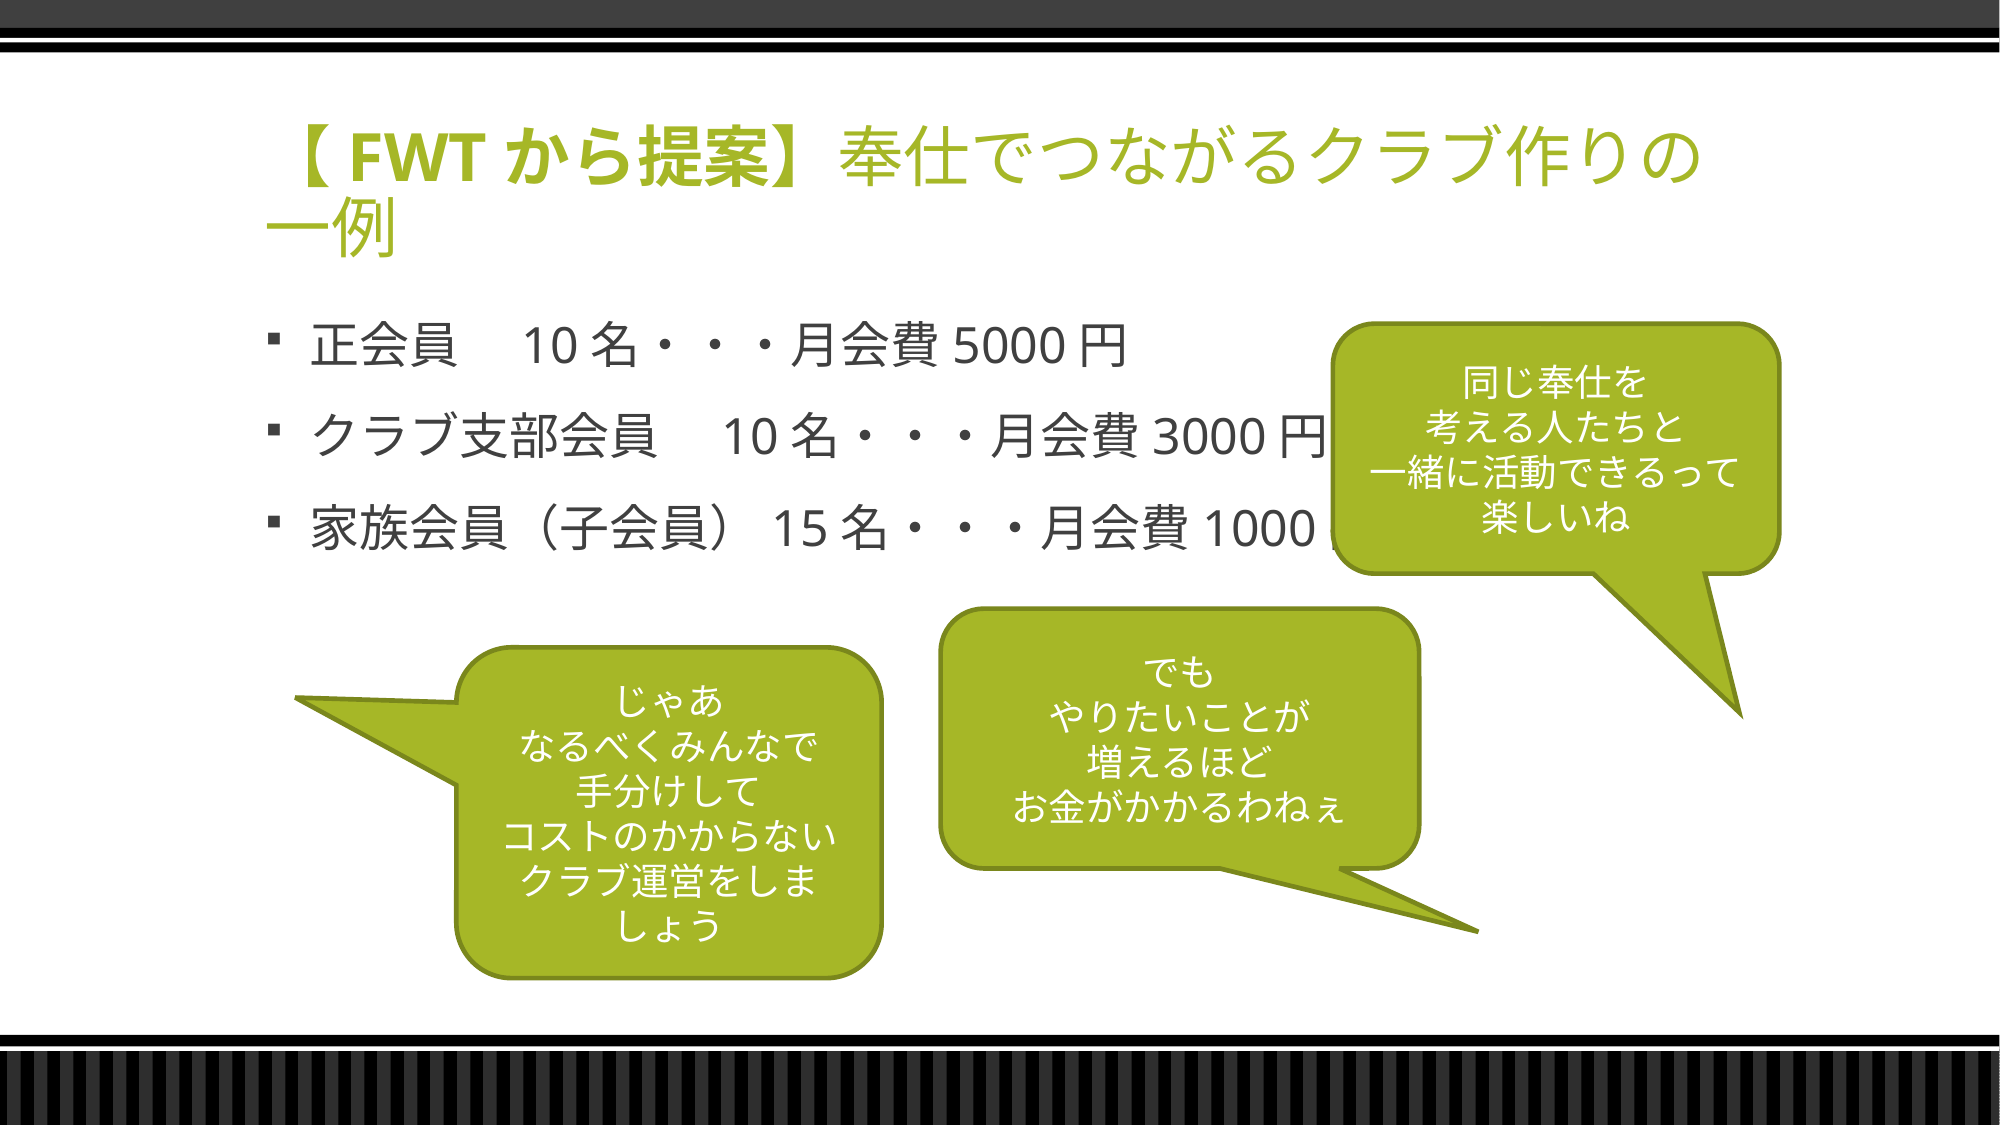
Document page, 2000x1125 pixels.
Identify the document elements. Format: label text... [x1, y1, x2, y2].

title 【FWTから提案】奉仕でつながるクラブ作りの一例 [249, 99, 1750, 275]
text_box でも やりたいことが 増えるほど お金がかかるわねぇ [938, 606, 1480, 935]
text_box 同じ奉仕を 考える人たちと 一緒に活動できるって 楽しいね [1330, 321, 1782, 720]
text_box じゃあ なるべくみんなで 手分けして コストのかからない クラブ運営をしましょう [294, 644, 884, 981]
list 正会員 10名・・・月会費5000円 クラブ支部会員 10名・・・月会費3000円 家族会員（子会員）15名・・・月会費1000円 [249, 312, 1750, 988]
